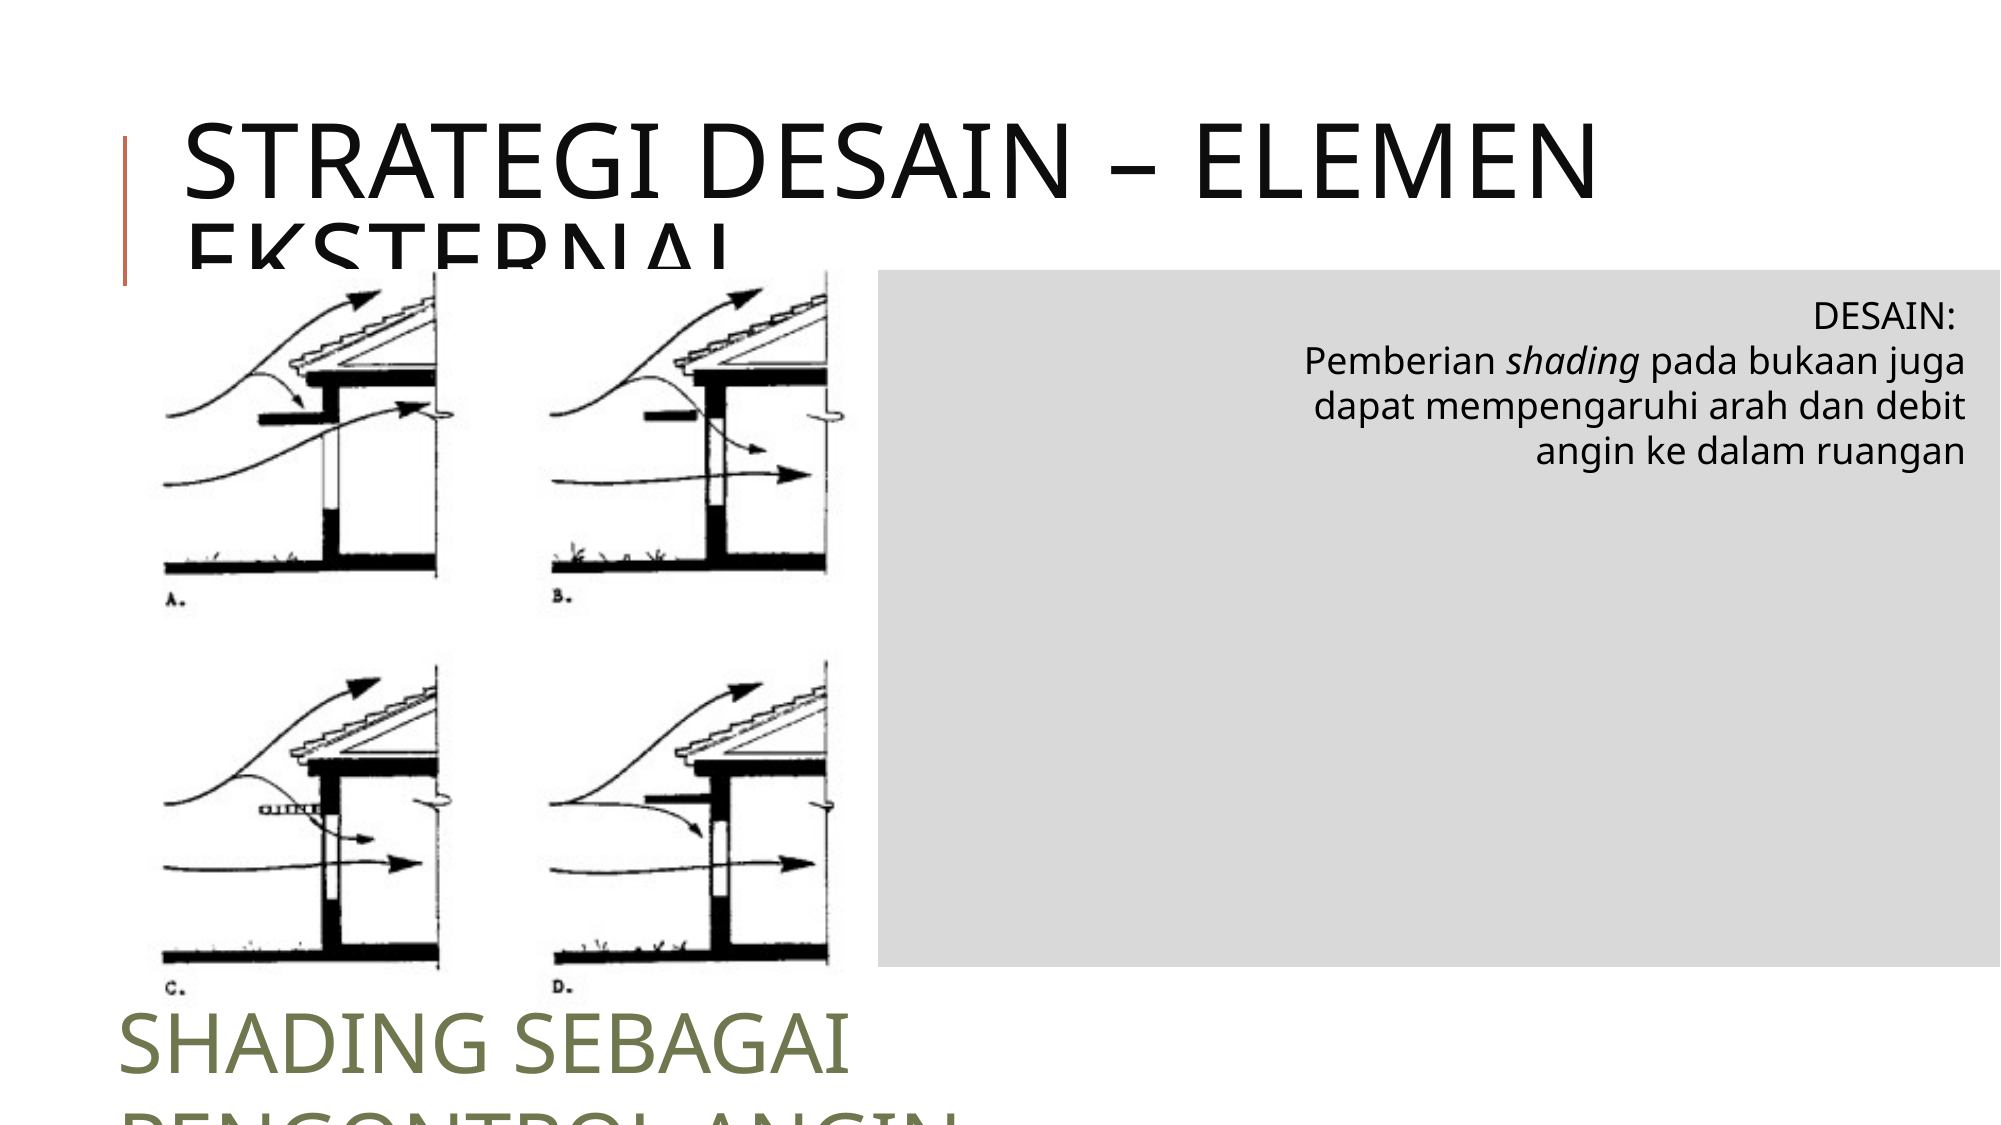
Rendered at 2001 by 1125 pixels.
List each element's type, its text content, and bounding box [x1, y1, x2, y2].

text_box [877, 269, 2000, 968]
title STRATEGI DESAIN – elemen eksternal [168, 96, 1763, 342]
text_box SHADING SEBAGAI PENGONTROL ANGIN [102, 983, 1249, 1125]
text_box DESAIN: Pemberian shading pada bukaan juga dapat mempengaruhi arah dan debit angin ke dalam ruangan [1223, 284, 1981, 480]
picture [147, 269, 858, 1012]
